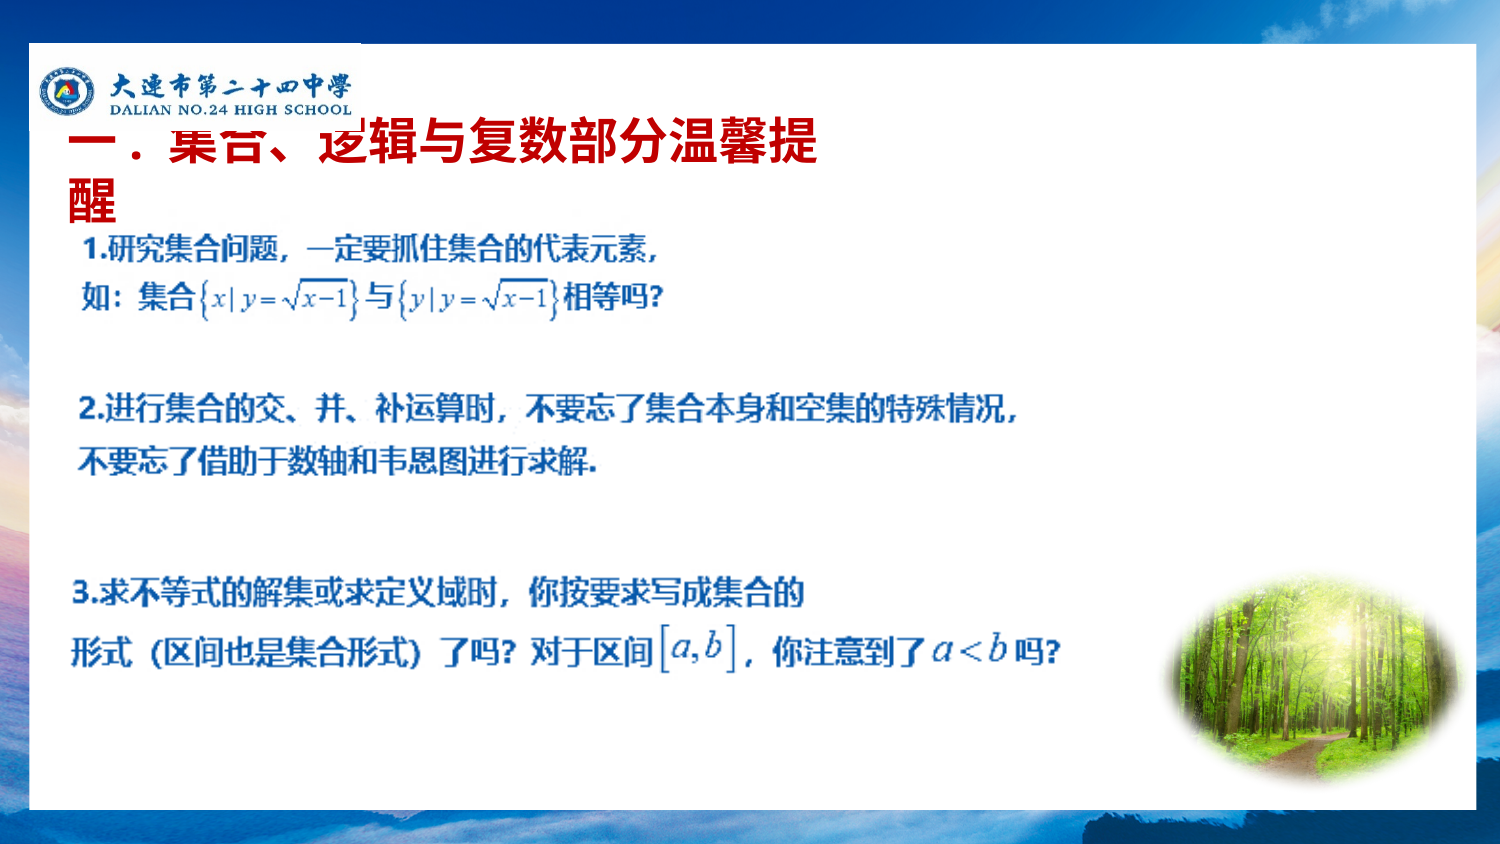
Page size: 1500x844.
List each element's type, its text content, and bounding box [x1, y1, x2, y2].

text_box 一. 集合、逻辑与复数部分温馨提醒 [53, 138, 865, 201]
picture [0, 0, 1500, 844]
